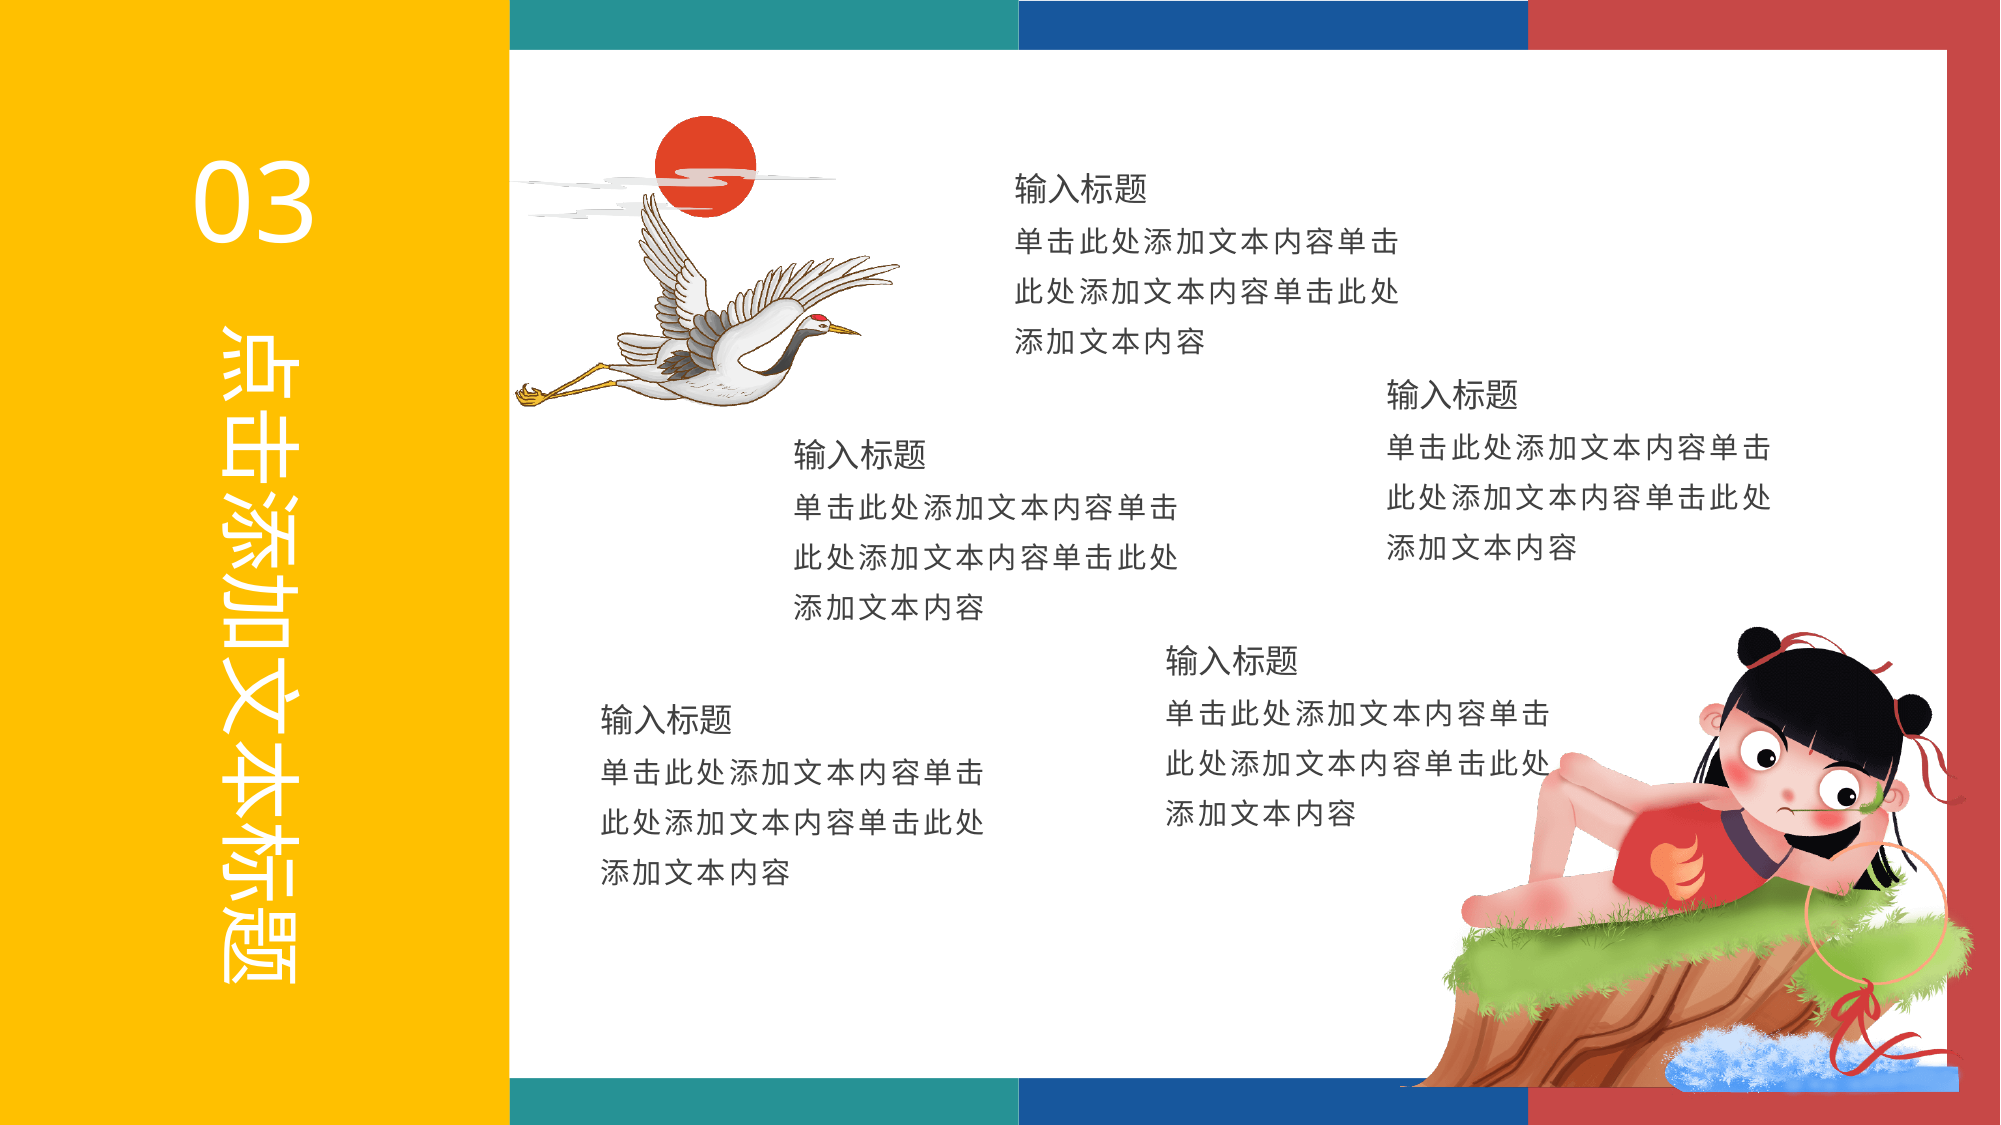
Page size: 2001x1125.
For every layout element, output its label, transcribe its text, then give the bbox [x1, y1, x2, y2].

picture [475, 50, 922, 497]
text_box 输入标题 单击此处添加文本内容单击此处添加文本内容单击此处添加文本内容 [600, 688, 1015, 889]
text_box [141, 122, 368, 1052]
text_box 输入标题 单击此处添加文本内容单击此处添加文本内容单击此处添加文本内容 [793, 424, 1209, 625]
text_box 输入标题 单击此处添加文本内容单击此处添加文本内容单击此处添加文本内容 [1386, 364, 1801, 565]
picture [1399, 562, 2000, 1125]
text_box 输入标题 单击此处添加文本内容单击此处添加文本内容单击此处添加文本内容 [1014, 158, 1429, 359]
text_box 输入标题 单击此处添加文本内容单击此处添加文本内容单击此处添加文本内容 [1165, 630, 1399, 831]
text_box [0, 0, 510, 1125]
